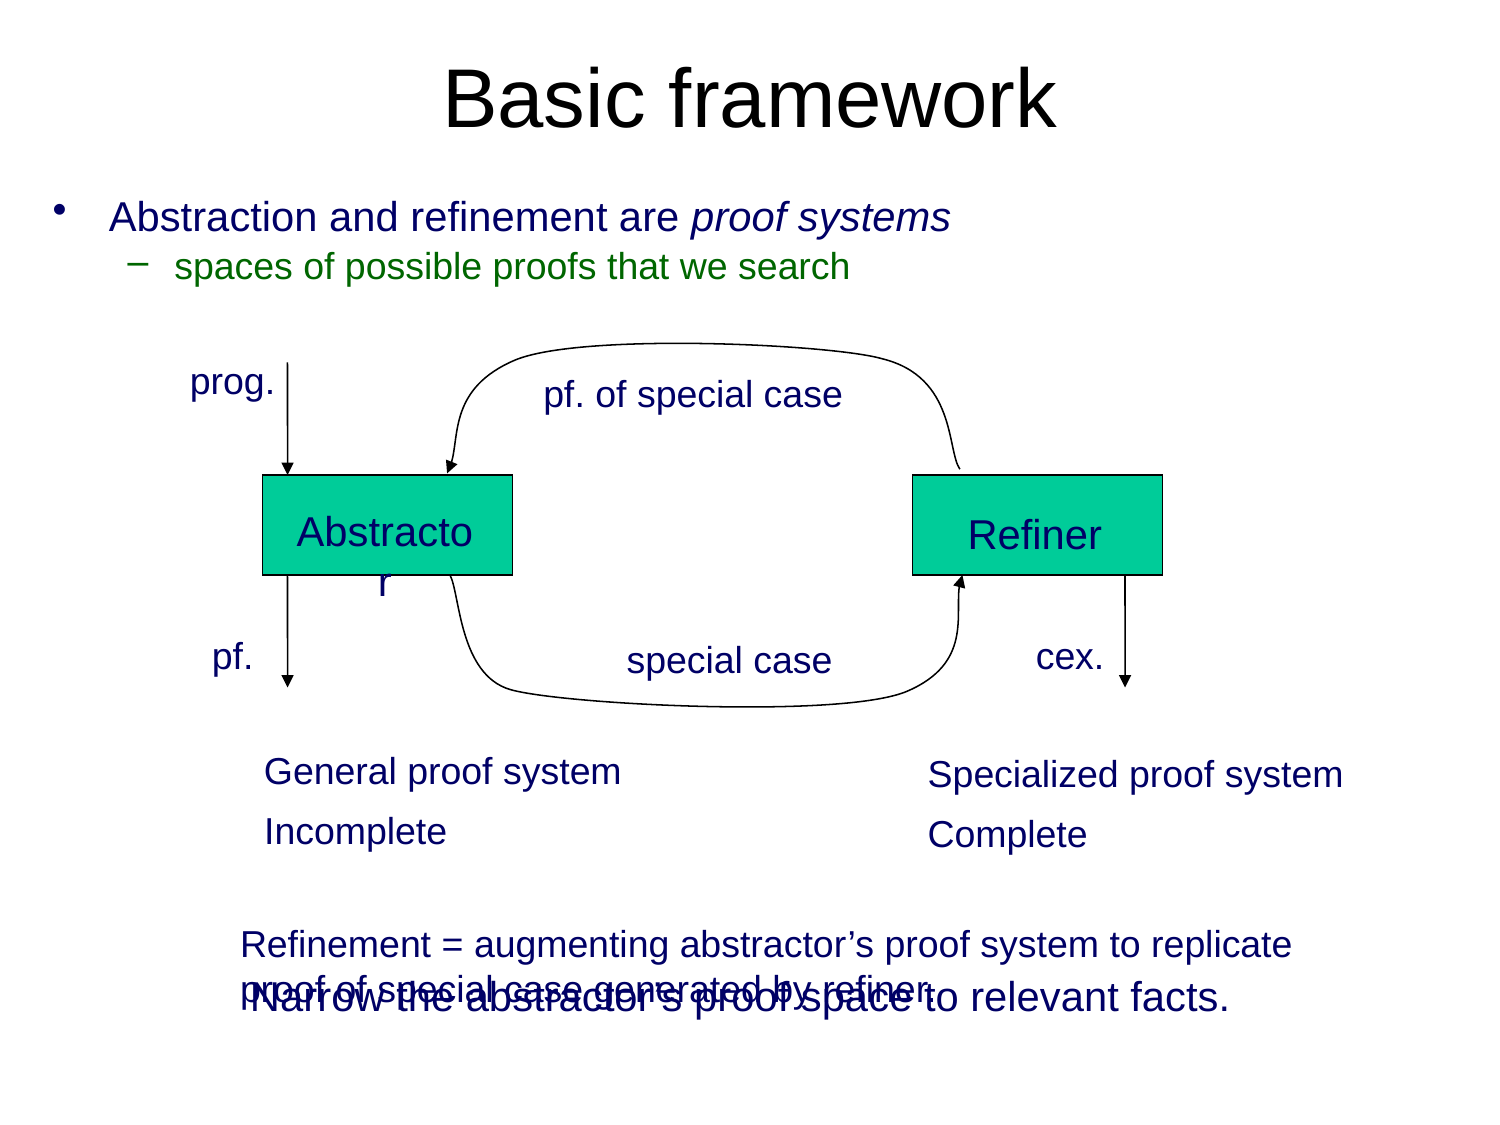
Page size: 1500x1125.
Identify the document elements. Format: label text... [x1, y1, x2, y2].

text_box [196, 574, 288, 688]
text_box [262, 474, 513, 576]
text_box Incomplete [249, 799, 463, 860]
text_box Specialized proof system [912, 742, 1359, 802]
list Abstraction and refinement are proof systems spaces of possible proofs that we search [37, 187, 1463, 300]
text_box General proof system [249, 739, 637, 800]
text_box Refinement = augmenting abstractor’s proof system to replicate proof of special case generated by refiner. [225, 912, 1308, 1018]
text_box Narrow the abstractor’s proof space to relevant facts. [235, 962, 1246, 1028]
title Basic framework [37, 24, 1463, 163]
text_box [446, 332, 961, 474]
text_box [912, 474, 1163, 576]
text_box Complete [912, 802, 1103, 862]
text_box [449, 574, 973, 720]
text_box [1020, 574, 1126, 688]
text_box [174, 349, 291, 476]
